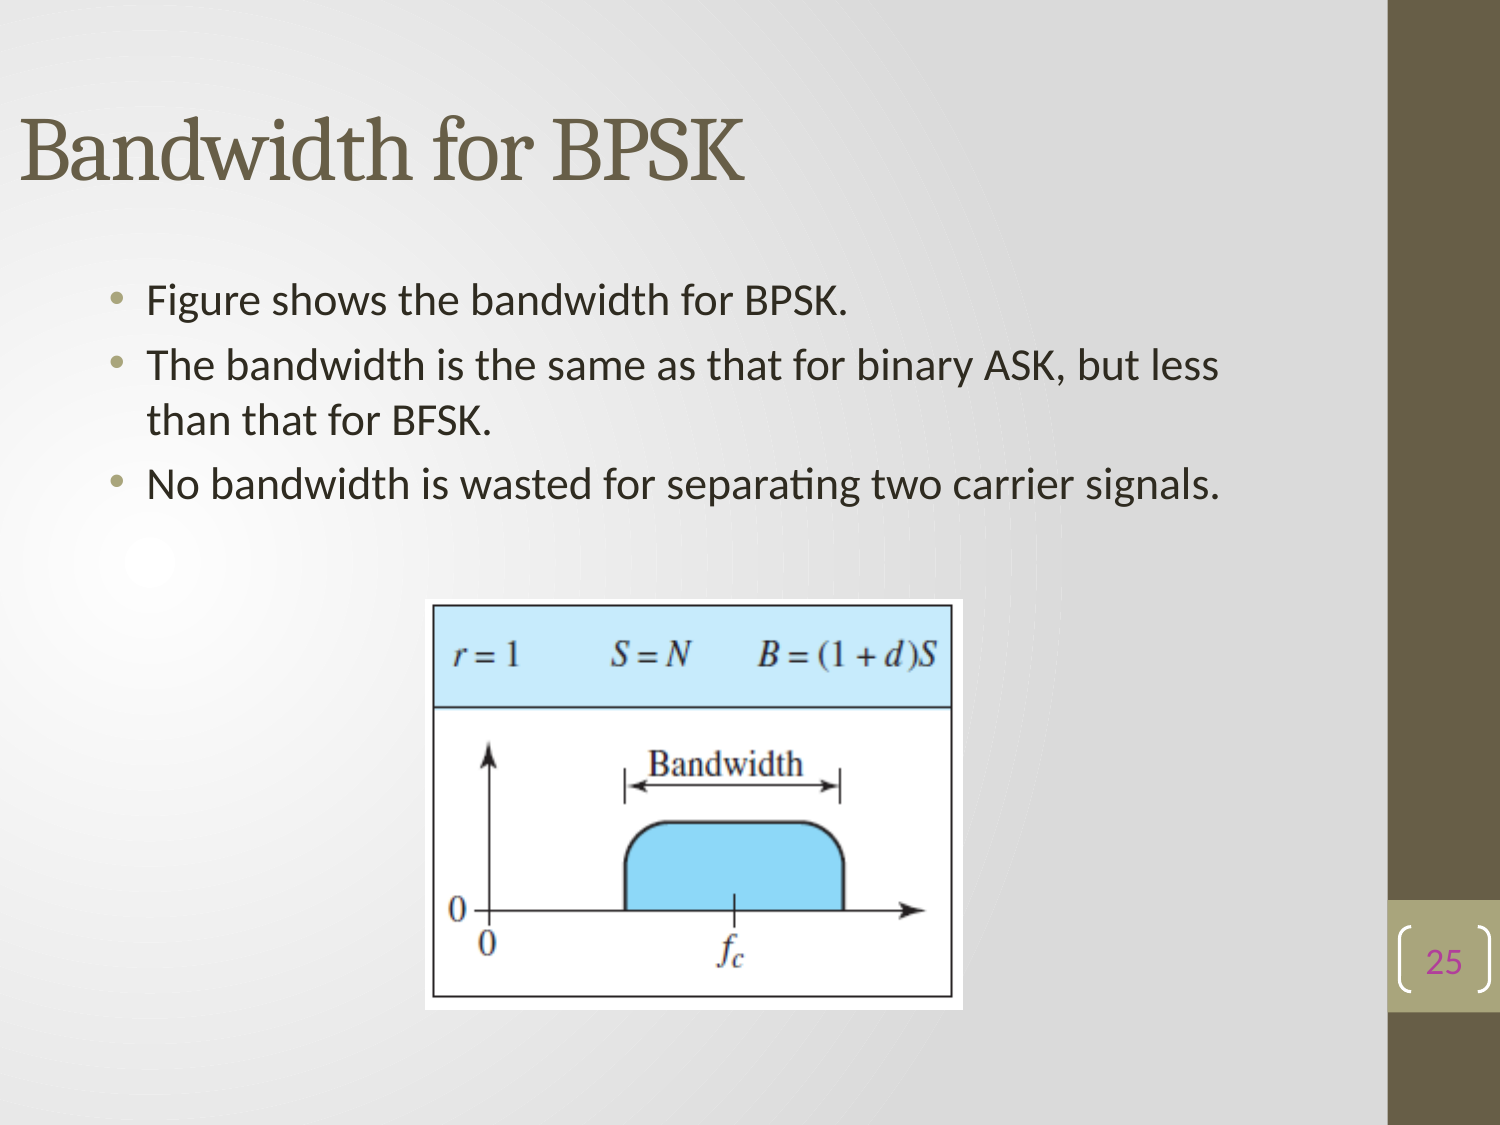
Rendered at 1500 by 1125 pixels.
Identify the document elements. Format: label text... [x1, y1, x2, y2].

picture [424, 599, 963, 1011]
list Figure shows the bandwidth for BPSK. The bandwidth is the same as that for binary ASK, but less than that for BFSK. No bandwidth is wasted for separating two carrier signals. [75, 262, 1325, 1050]
title Bandwidth for BPSK [3, 50, 1500, 238]
slide_number 25 [1397, 925, 1492, 994]
